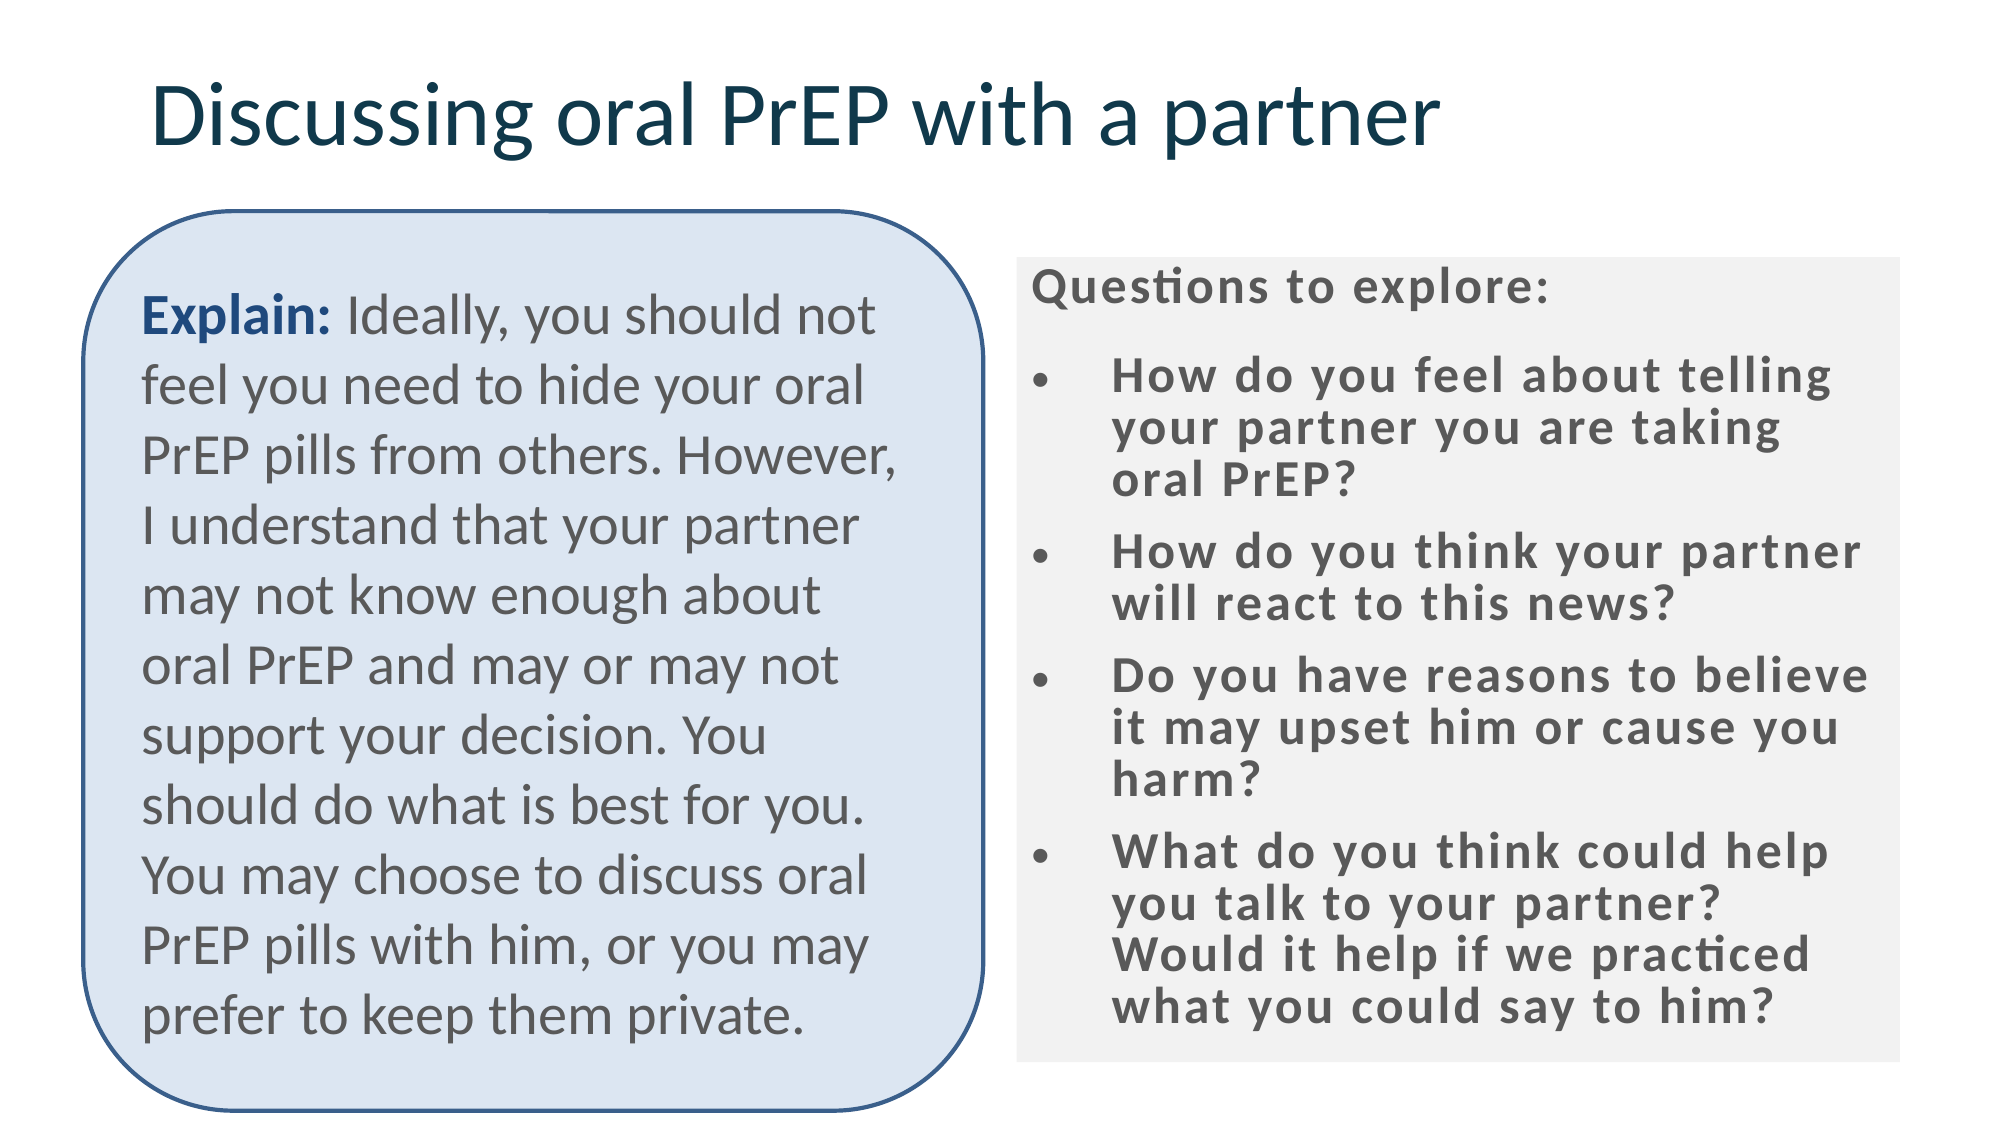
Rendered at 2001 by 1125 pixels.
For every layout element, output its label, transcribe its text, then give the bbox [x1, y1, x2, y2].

list Questions to explore: How do you feel about telling your partner you are taking oral PrEP? How do you think your partner will react to this news? Do you have reasons to believe it may upset him or cause you harm? What do you think could help you talk to your partner? Would it help if we practiced what you could say to him? [1016, 257, 1900, 1063]
text_box Explain: Ideally, you should not feel you need to hide your oral PrEP pills from others. However, I understand that your partner may not know enough about oral PrEP and may or may not support your decision. You should do what is best for you. You may choose to discuss oral PrEP pills with him, or you may prefer to keep them private. [81, 209, 986, 1113]
title Discussing oral PrEP with a partner [135, 68, 1936, 256]
